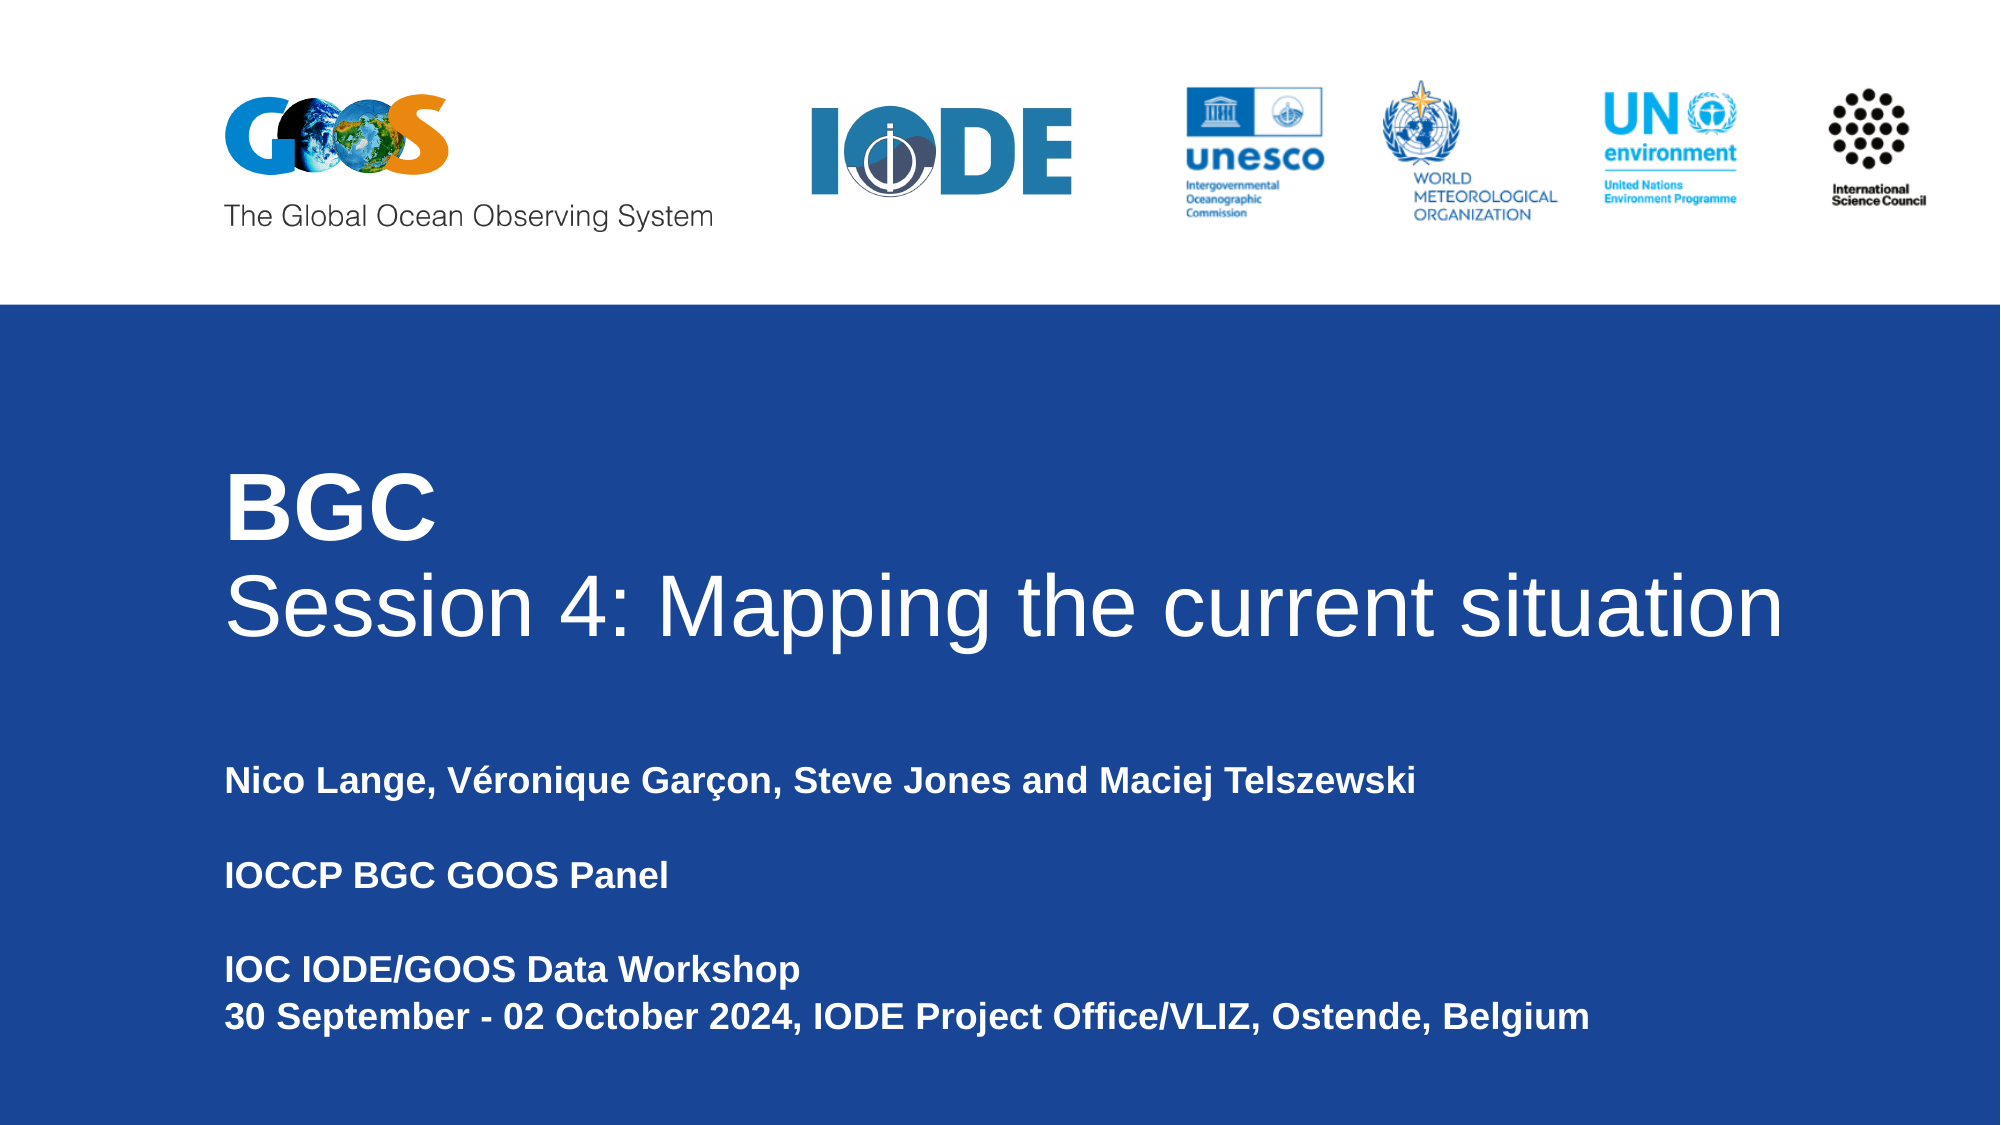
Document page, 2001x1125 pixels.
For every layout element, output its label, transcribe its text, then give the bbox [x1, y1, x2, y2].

subtitle Nico Lange, Véronique Garçon, Steve Jones and Maciej Telszewski IOCCP BGC GOOS Panel IOC IODE/GOOS Data Workshop 30 September - 02 October 2024, IODE Project Office/VLIZ, Ostende, Belgium [224, 754, 1638, 997]
picture [806, 104, 1081, 202]
title BGC Session 4: Mapping the current situation [224, 457, 1941, 700]
picture [224, 94, 712, 232]
picture [1143, 47, 1979, 259]
